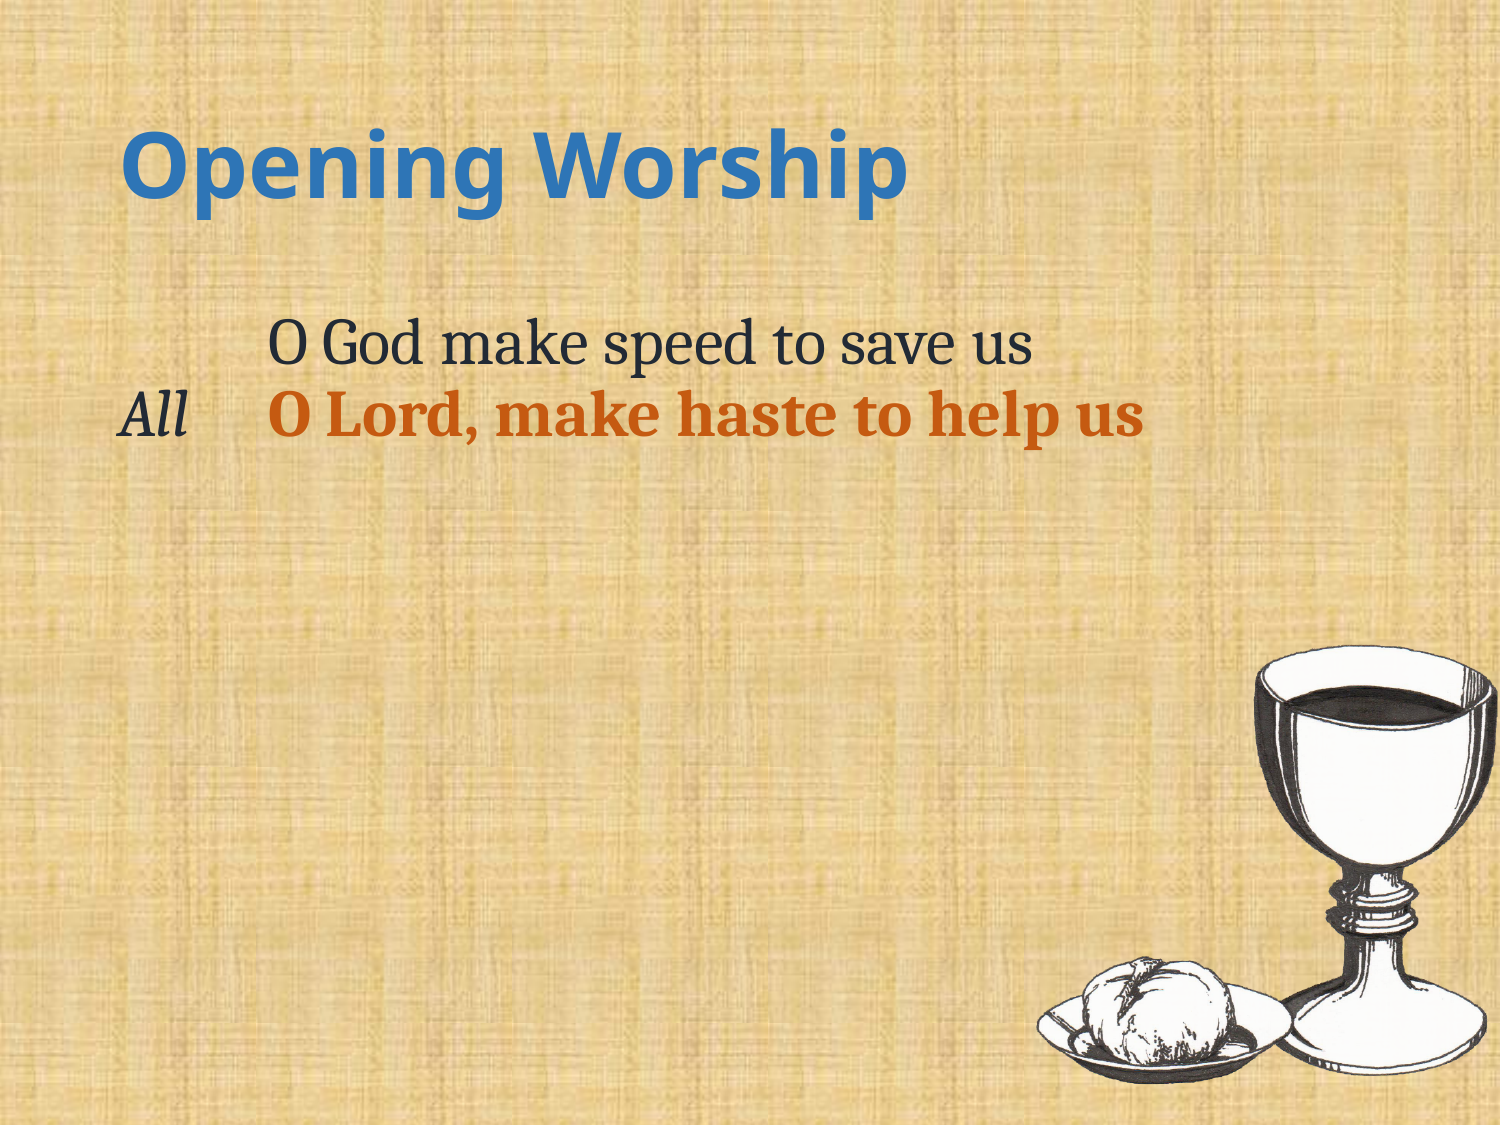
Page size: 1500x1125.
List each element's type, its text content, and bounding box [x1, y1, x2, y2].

picture [0, 0, 1500, 1125]
list O God make speed to save us All O Lord, make haste to help us [103, 299, 1397, 1014]
title Opening Worship [103, 59, 1397, 278]
